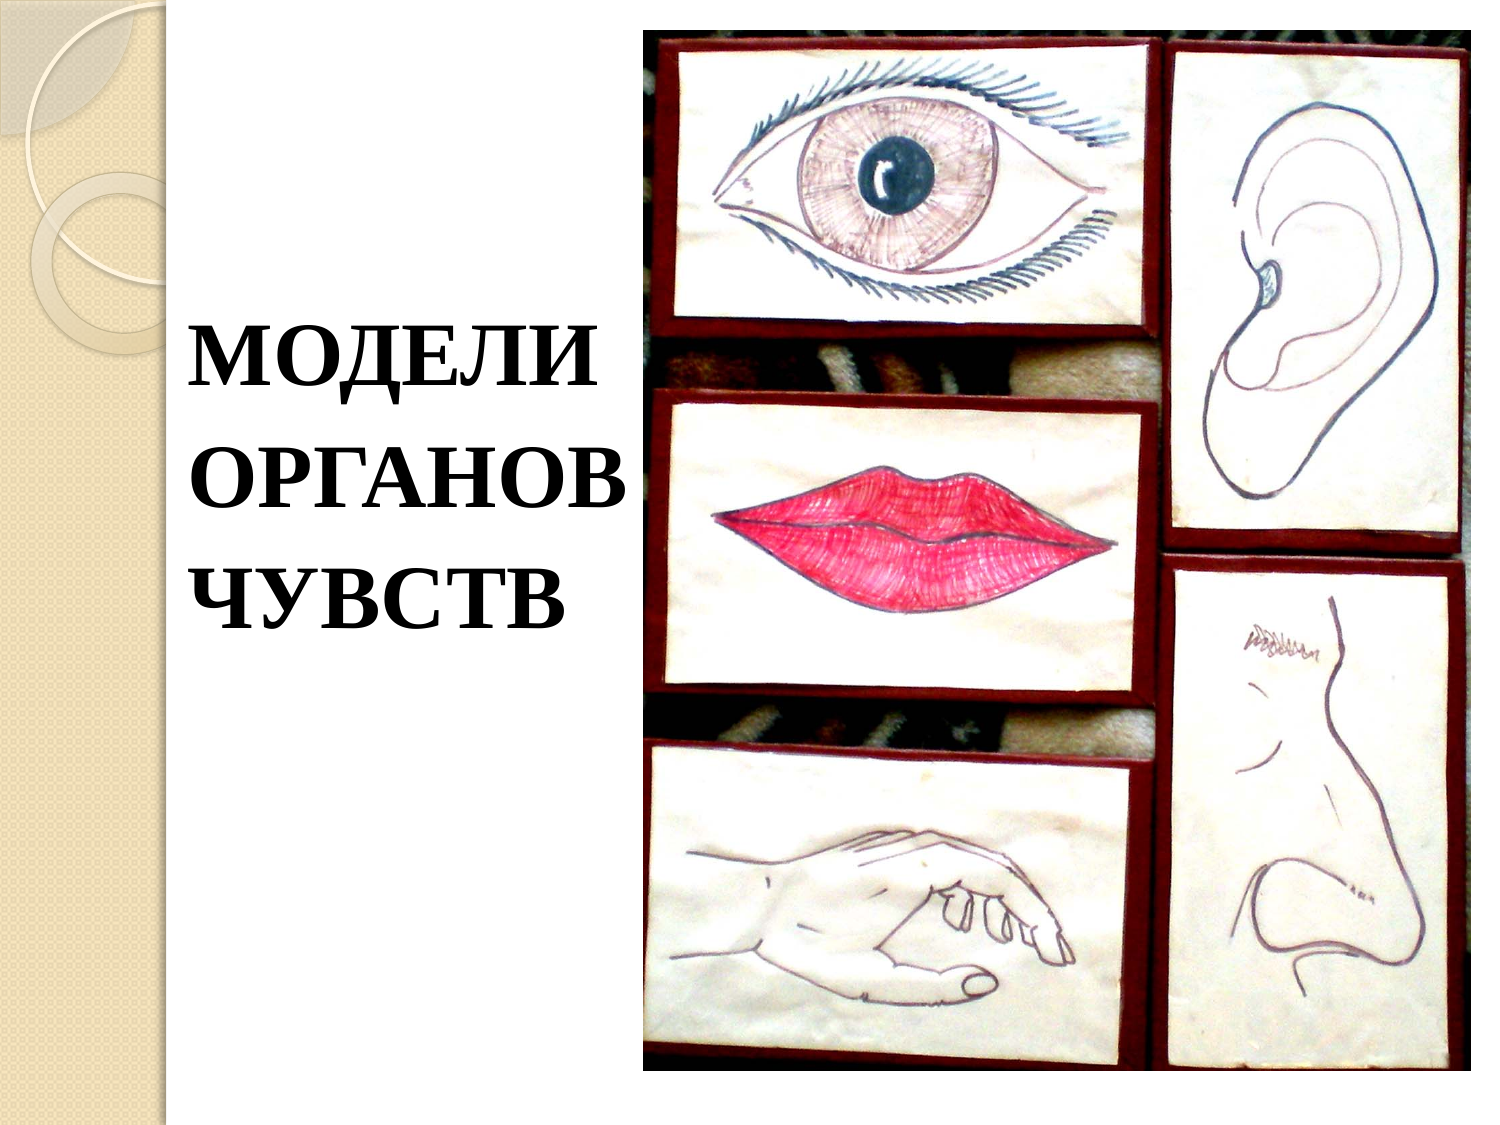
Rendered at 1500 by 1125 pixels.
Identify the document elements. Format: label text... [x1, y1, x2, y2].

list МОДЕЛИ ОРГАНОВ ЧУВСТВ [159, 287, 636, 657]
picture [643, 30, 1471, 1071]
